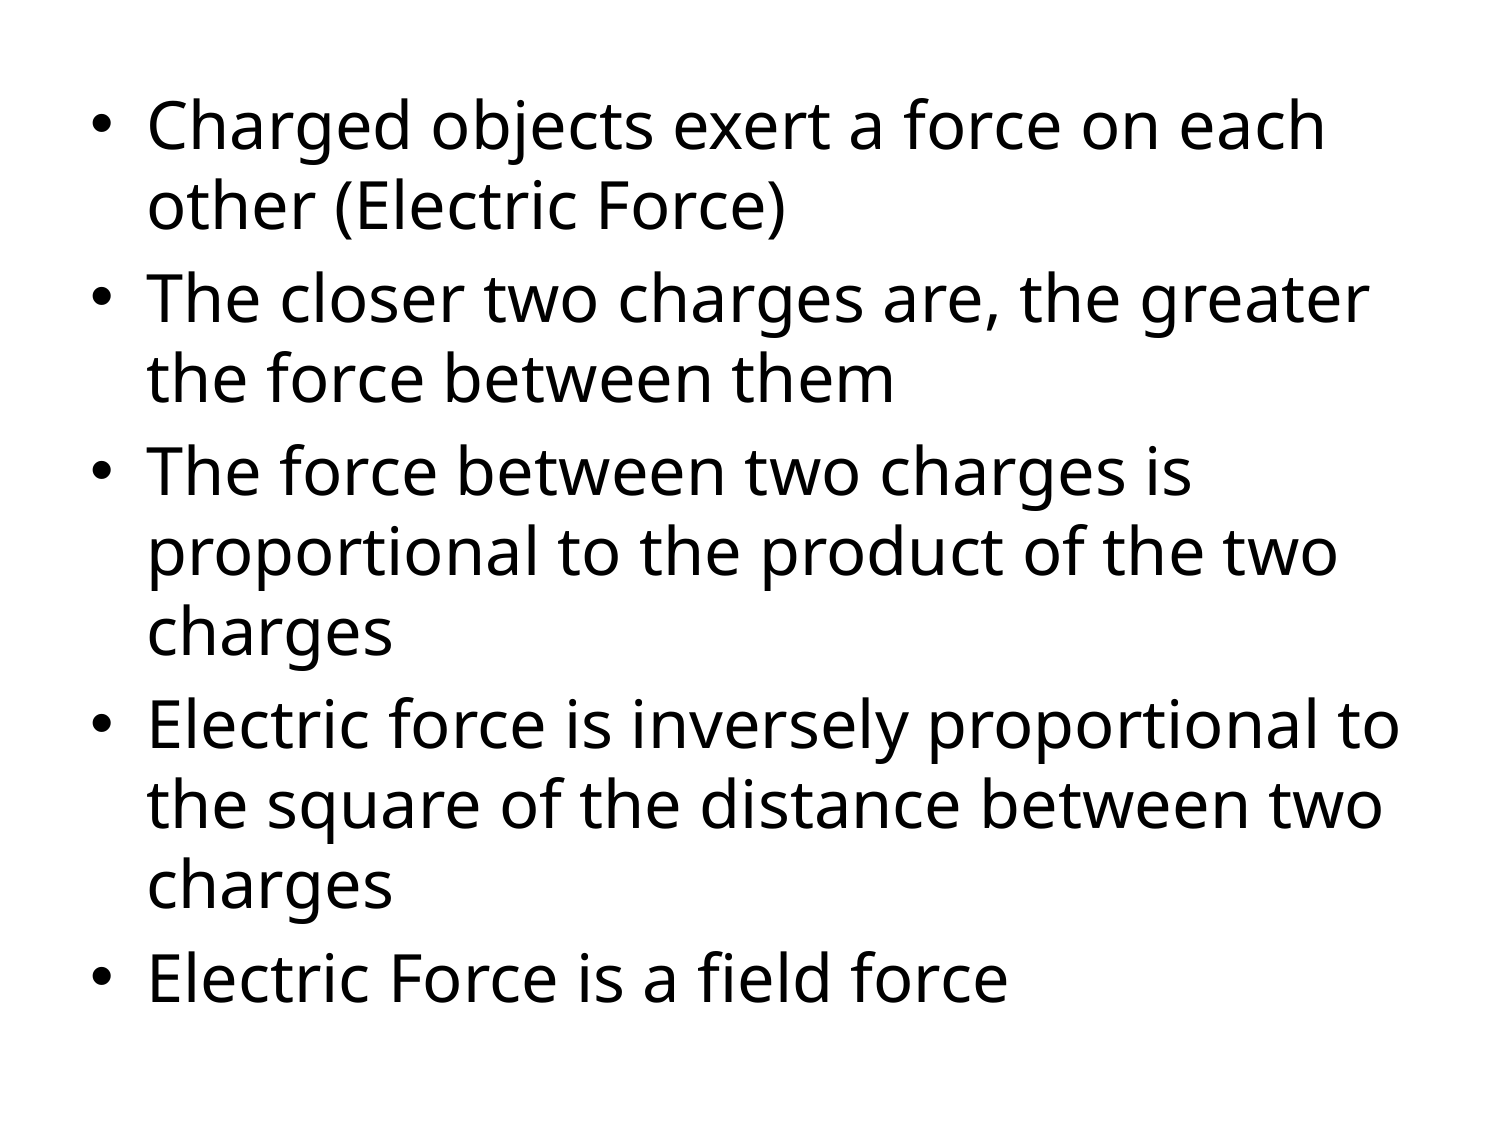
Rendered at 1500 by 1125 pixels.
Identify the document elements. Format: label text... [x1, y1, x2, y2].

list Charged objects exert a force on each other (Electric Force) The closer two charges are, the greater the force between them The force between two charges is proportional to the product of the two charges Electric force is inversely proportional to the square of the distance between two charges Electric Force is a field force [74, 74, 1426, 1006]
